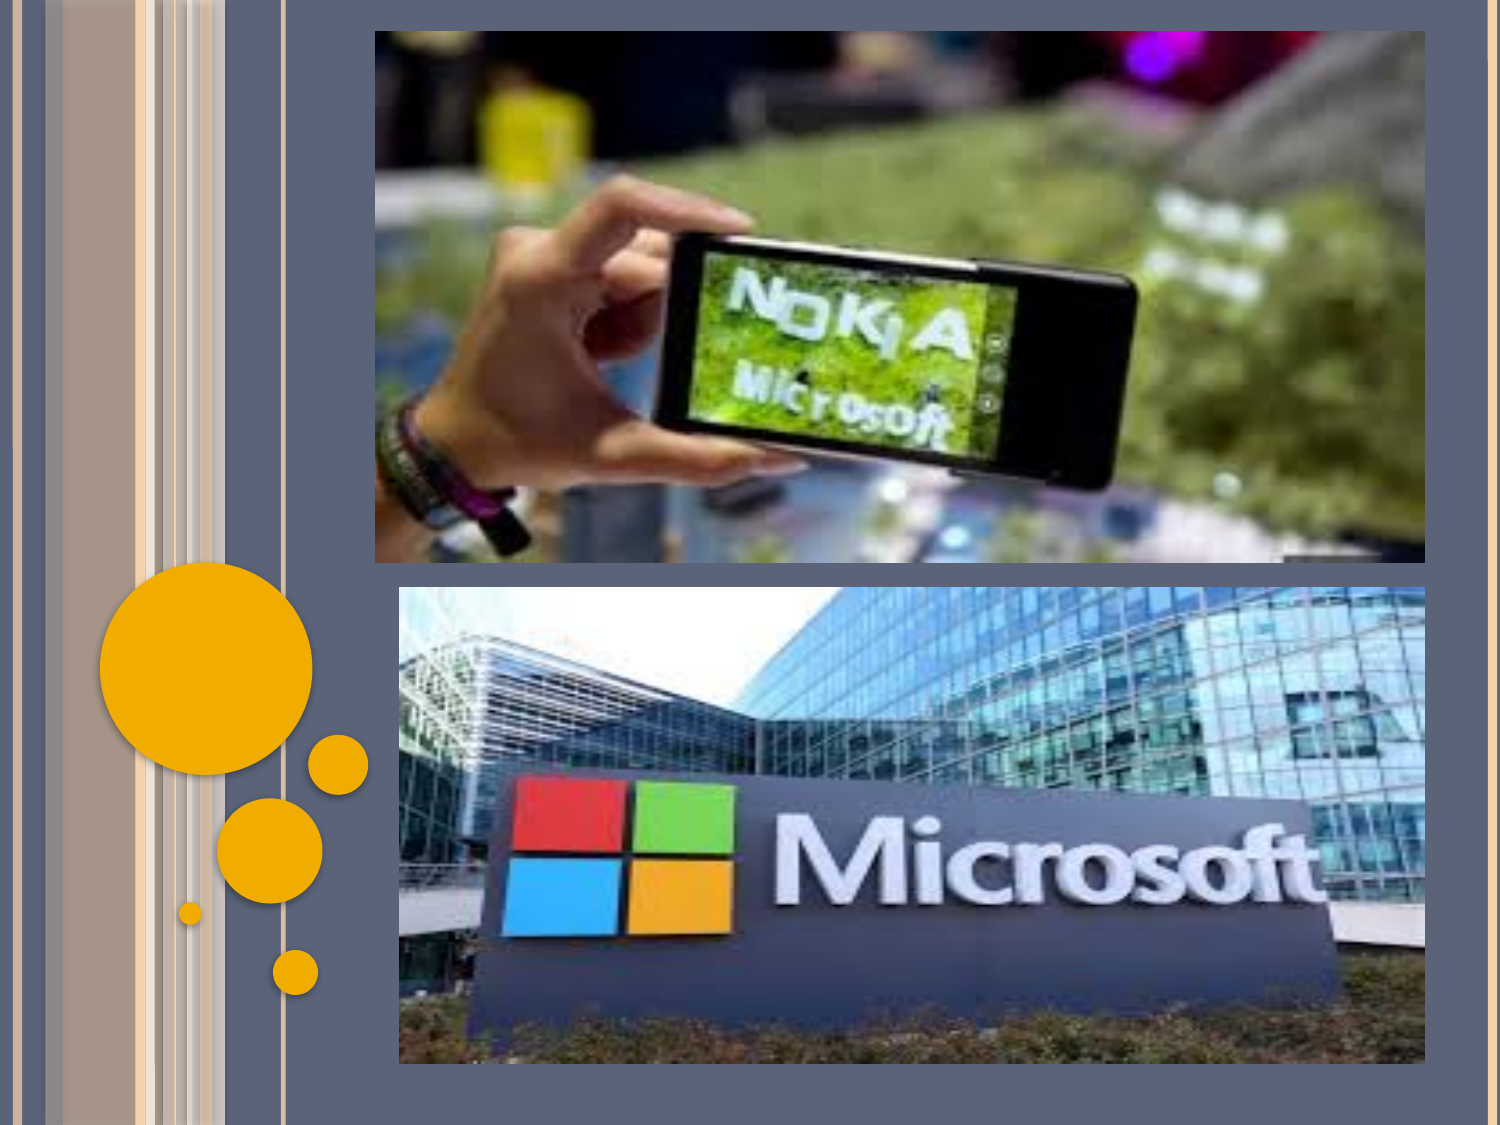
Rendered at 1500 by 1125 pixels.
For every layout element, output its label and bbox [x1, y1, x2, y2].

picture [374, 30, 1426, 563]
picture [399, 586, 1426, 1064]
